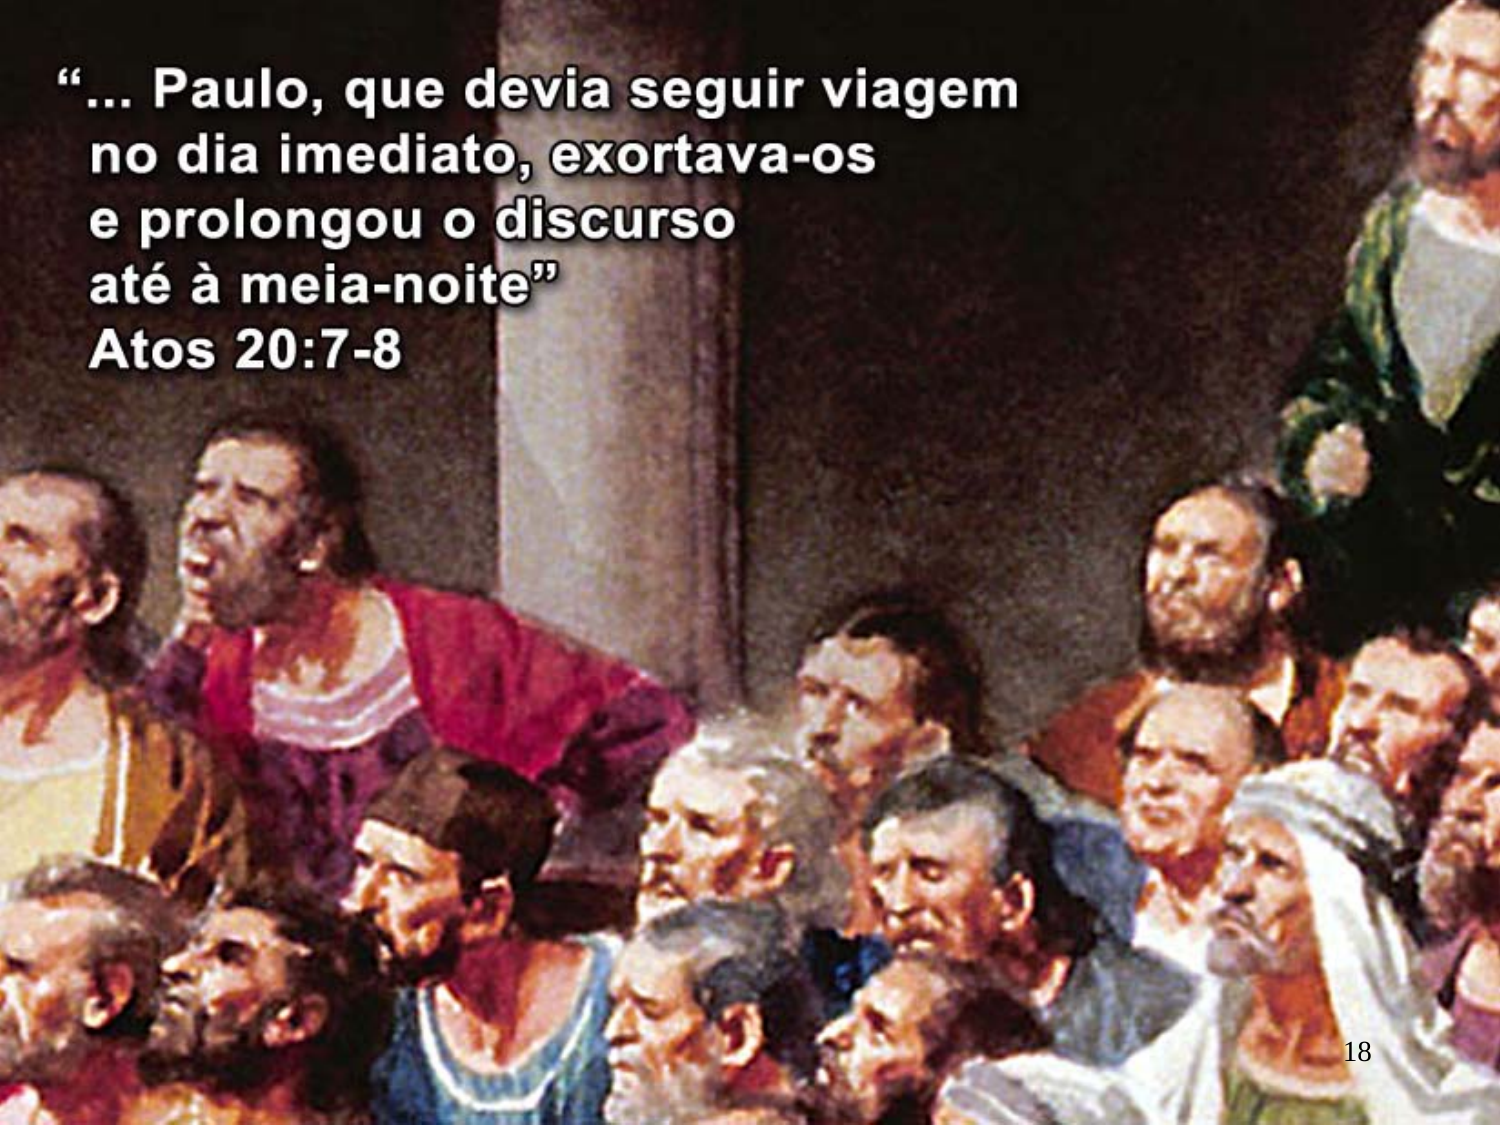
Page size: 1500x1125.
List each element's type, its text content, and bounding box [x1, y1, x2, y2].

slide_number 18 [1074, 1025, 1388, 1100]
picture [0, 0, 1500, 1125]
